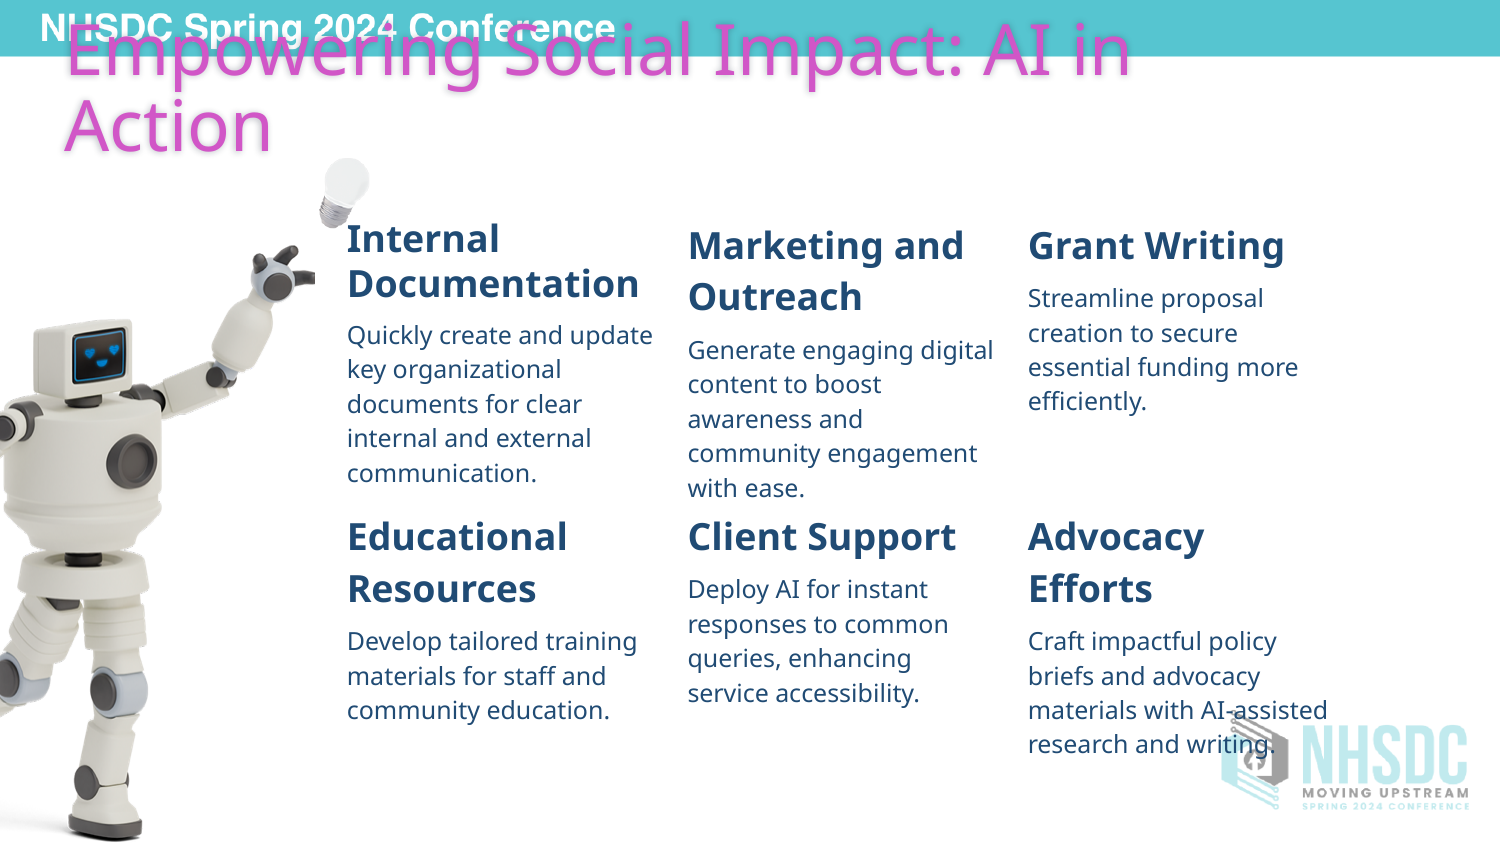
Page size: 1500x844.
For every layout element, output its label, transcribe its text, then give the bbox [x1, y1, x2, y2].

list Client Support Deploy AI for instant responses to common queries, enhancing service accessibility. [687, 506, 981, 758]
list Grant Writing Streamline proposal creation to secure essential funding more efficiently. [1027, 214, 1337, 466]
list Advocacy Efforts Craft impactful policy briefs and advocacy materials with AI-assisted research and writing. [1027, 506, 1337, 758]
title Empowering Social Impact: AI in Action [64, 76, 1311, 167]
list Internal Documentation Quickly create and update key organizational documents for clear internal and external communication. [346, 214, 656, 466]
list Educational Resources Develop tailored training materials for staff and community education. [346, 506, 656, 758]
list Marketing and Outreach Generate engaging digital content to boost awareness and community engagement with ease. [687, 214, 996, 466]
picture [0, 0, 1500, 844]
